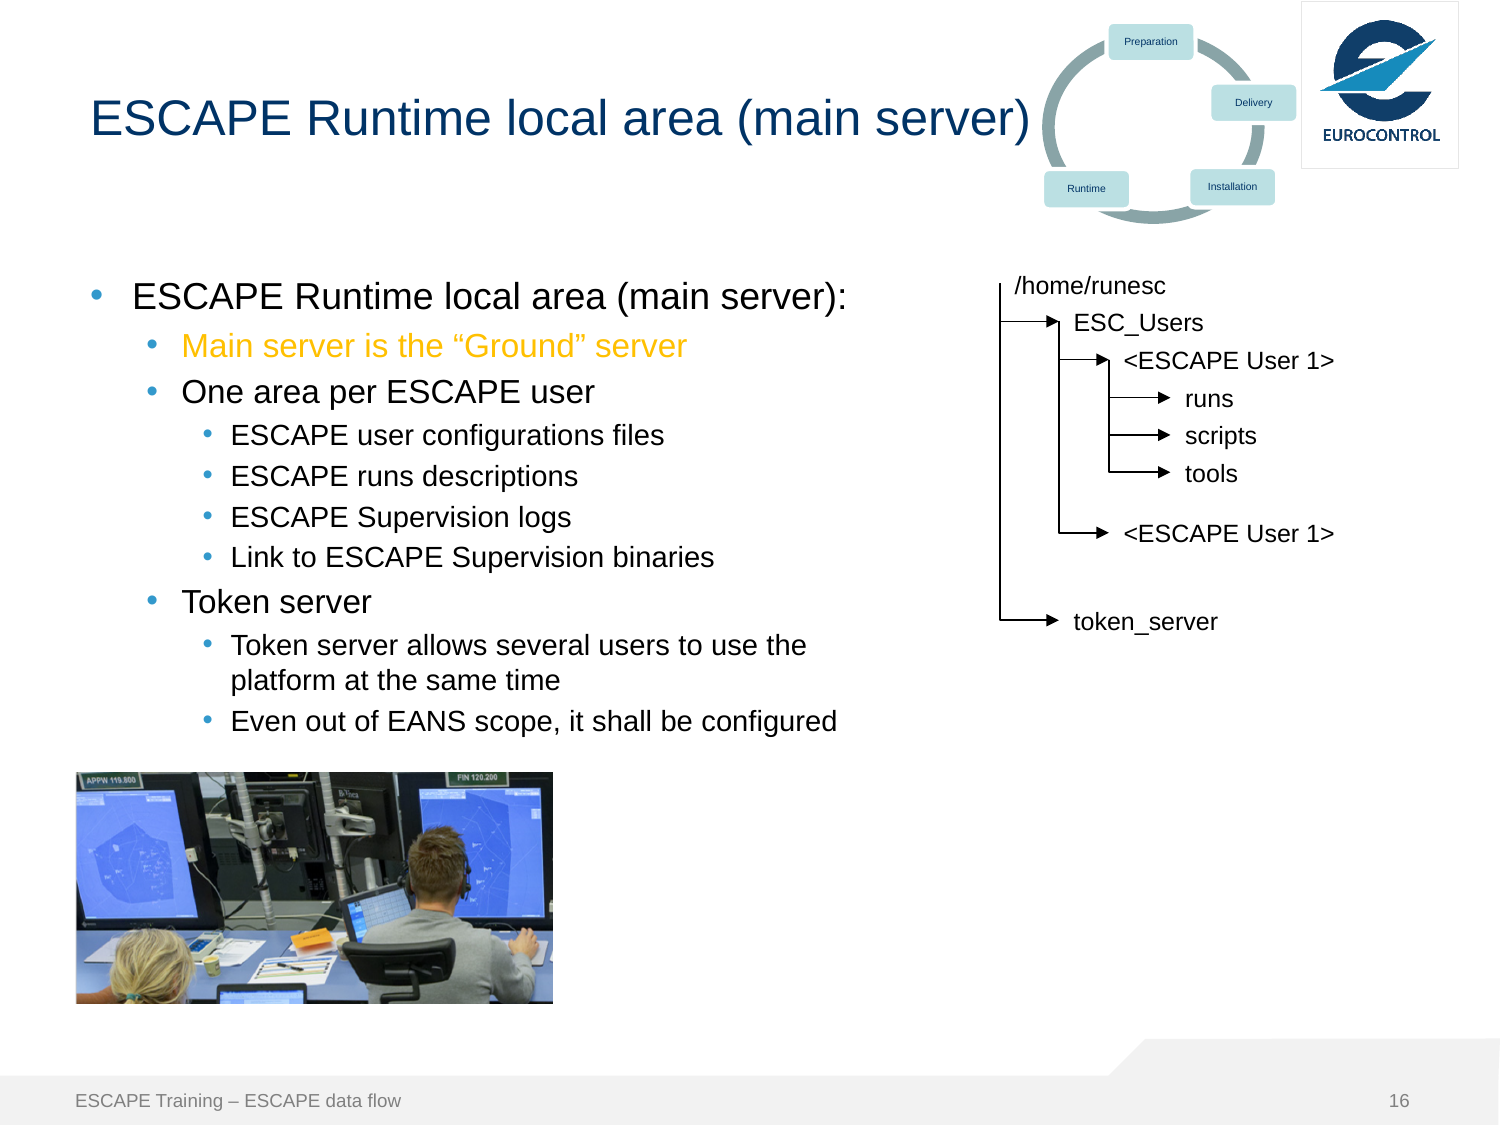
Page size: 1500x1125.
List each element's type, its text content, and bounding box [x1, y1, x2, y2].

text_box ESC_Users [1065, 300, 1431, 338]
text_box tools [1168, 451, 1431, 493]
picture [74, 772, 554, 1004]
title ESCAPE Runtime local area (main server) [75, 78, 1036, 206]
footer ESCAPE Training – ESCAPE data flow [75, 1078, 760, 1123]
text_box <ESCAPE User 1> [1107, 512, 1431, 554]
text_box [1108, 359, 1171, 473]
text_box <ESCAPE User 1> [1116, 338, 1431, 377]
list ESCAPE Runtime local area (main server): Main server is the “Ground” server One area per ESCAPE user ESCAPE user configurations files ESCAPE runs descriptions ESCAPE Supervision logs Link to ESCAPE Supervision binaries Token server Token server allows several users to use the platform at the same time Even out of EANS scope, it shall be configured [75, 264, 1425, 1004]
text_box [1064, 321, 1110, 534]
picture [1320, 20, 1440, 141]
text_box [1041, 21, 1299, 218]
text_box /home/runesc [998, 263, 1431, 300]
text_box runs [1175, 377, 1431, 414]
text_box token_server [1057, 599, 1431, 641]
text_box scripts [1175, 414, 1431, 451]
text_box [999, 283, 1060, 621]
slide_number 16 [1346, 1078, 1425, 1123]
